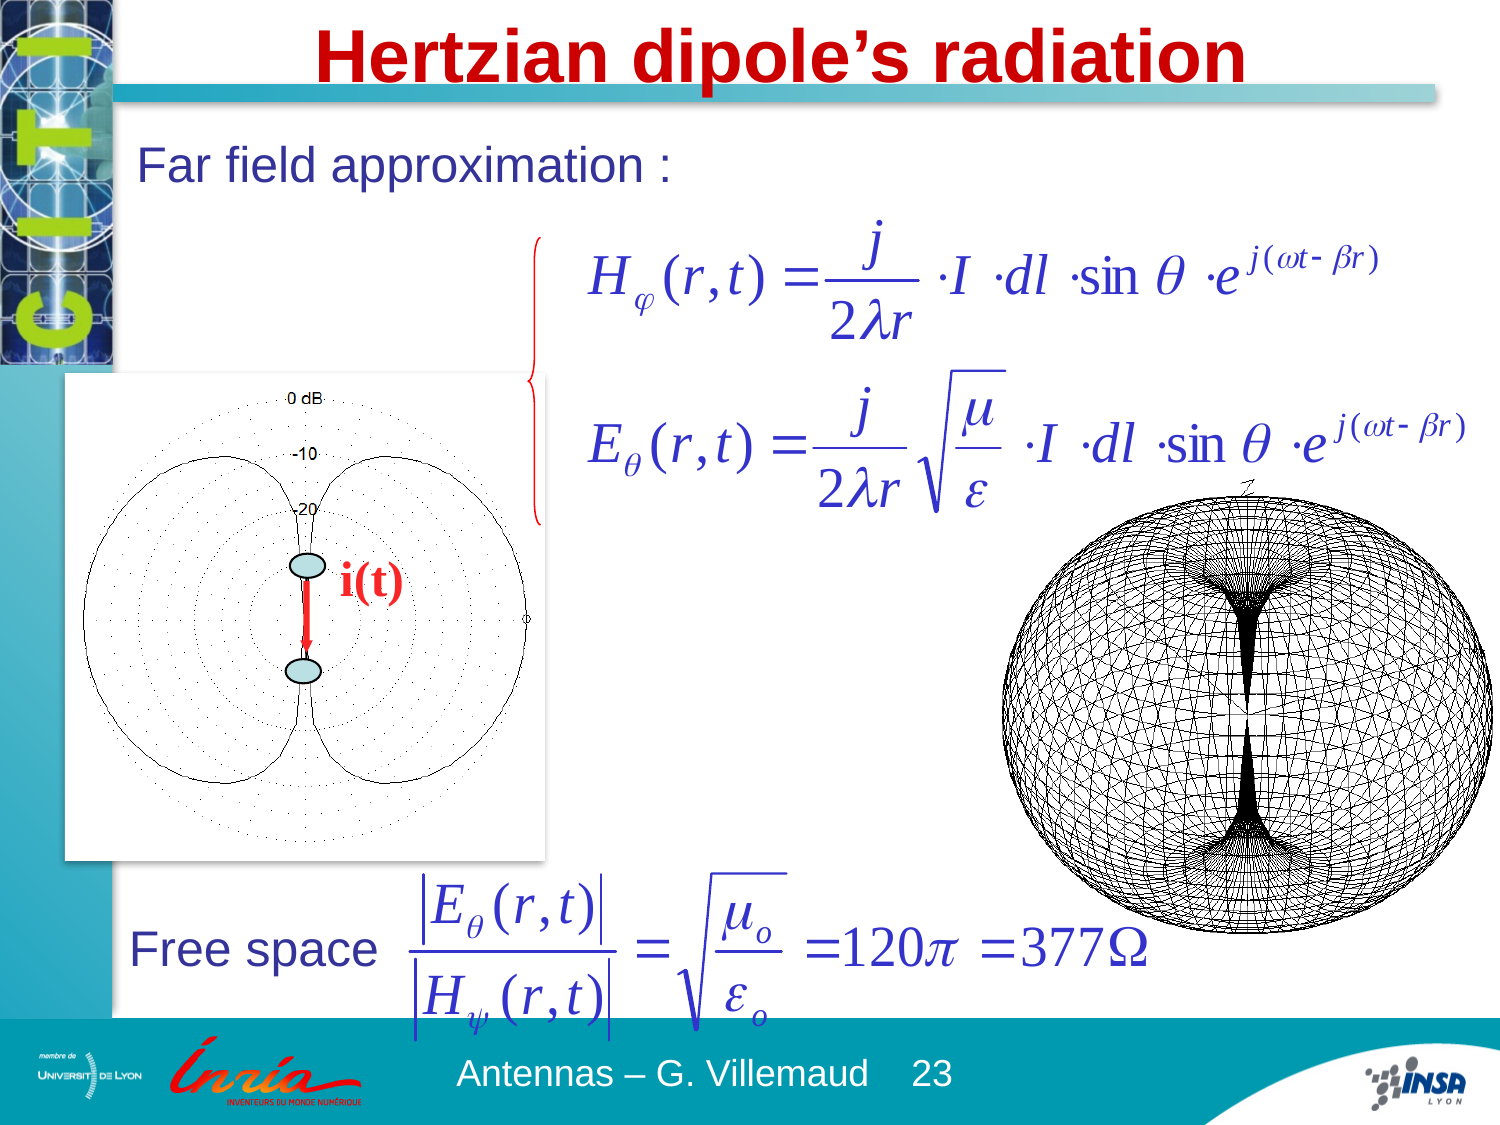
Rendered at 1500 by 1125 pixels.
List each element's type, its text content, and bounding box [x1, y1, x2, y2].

text_box Far field approximation : [121, 124, 688, 200]
picture [987, 462, 1500, 948]
text_box [533, 237, 541, 371]
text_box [399, 858, 1159, 1051]
picture [1, 0, 112, 364]
text_box Hertzian dipole’s radiation [299, 0, 1264, 105]
picture [64, 373, 546, 861]
text_box Free space [114, 909, 394, 984]
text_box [577, 199, 1476, 524]
picture [0, 1018, 1500, 1125]
